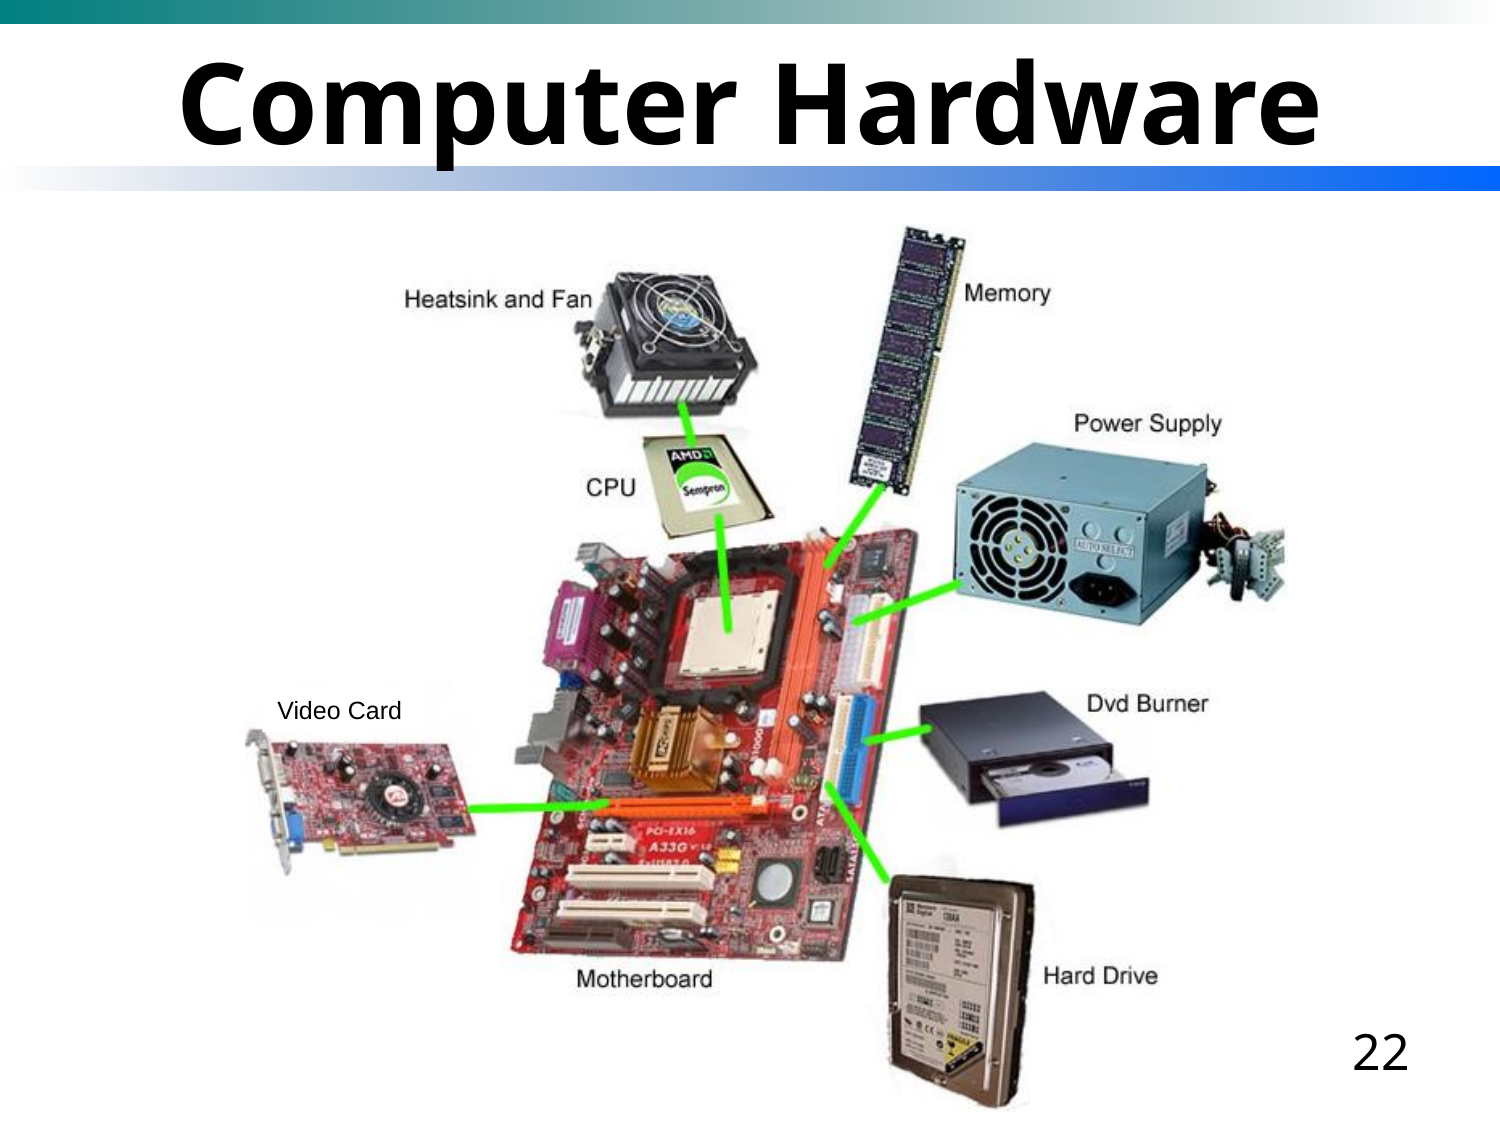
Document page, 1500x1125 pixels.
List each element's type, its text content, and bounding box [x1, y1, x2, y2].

title Computer Hardware [75, 37, 1425, 163]
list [245, 224, 1288, 1113]
slide_number 22 [1292, 1012, 1425, 1091]
